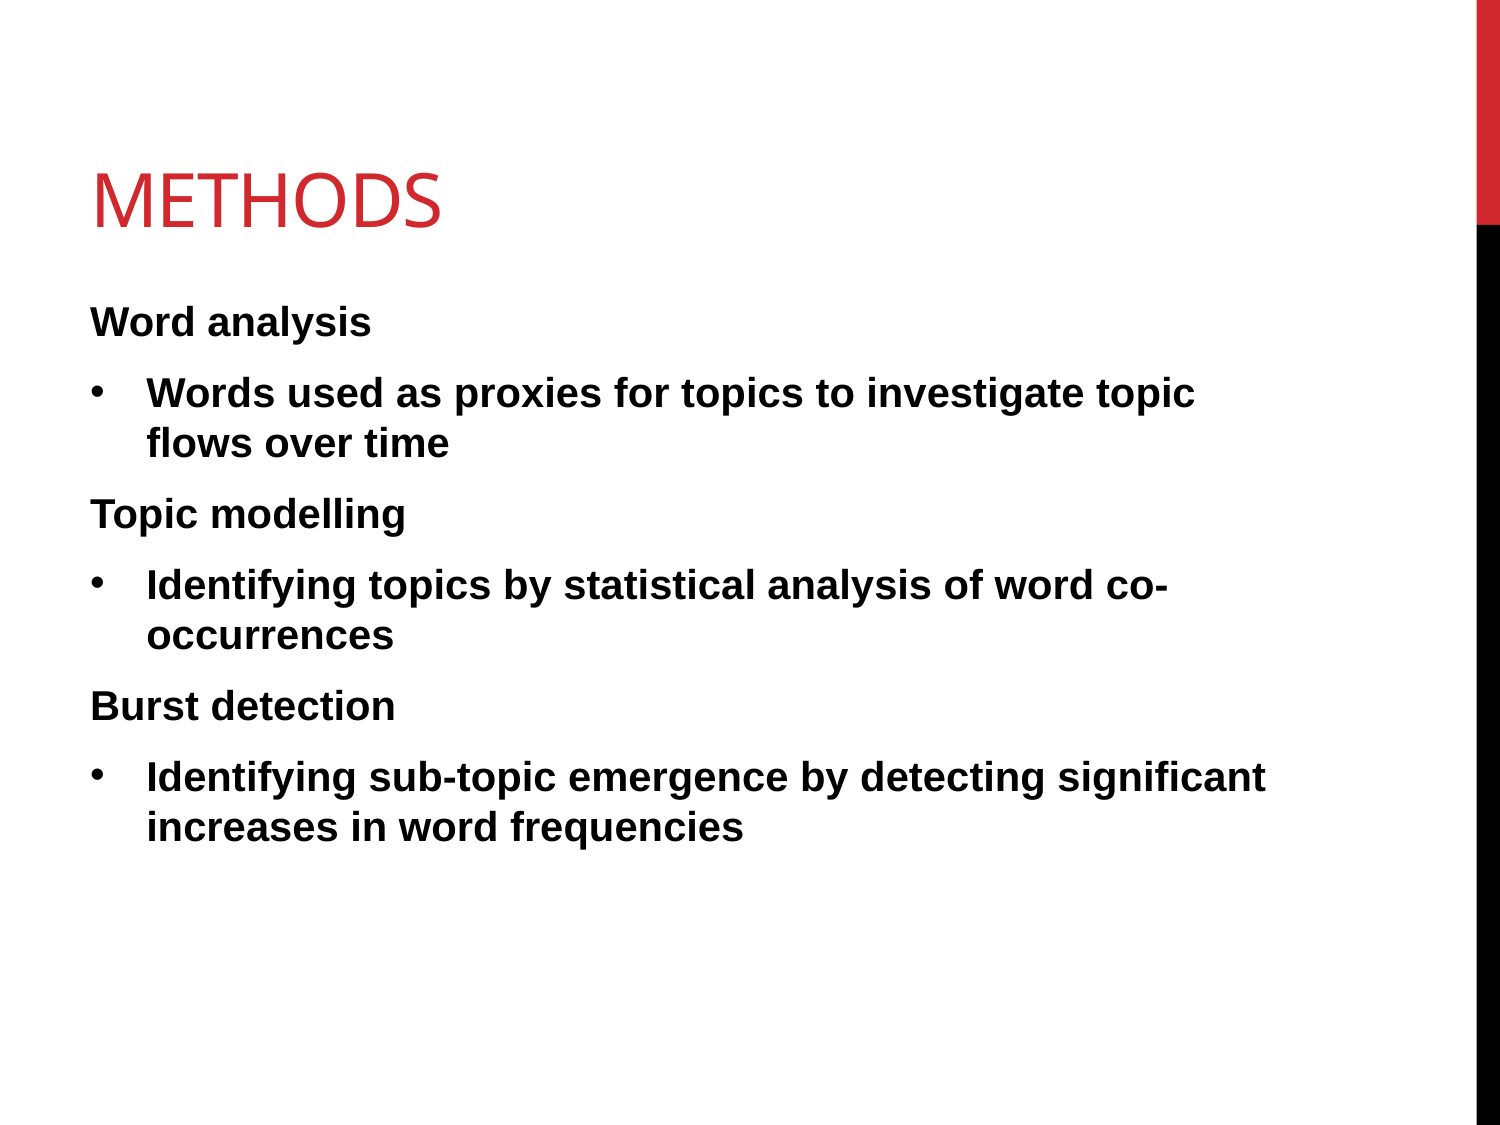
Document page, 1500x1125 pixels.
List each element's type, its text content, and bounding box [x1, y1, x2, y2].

title Methods [75, 25, 1025, 250]
list Word analysis Words used as proxies for topics to investigate topic flows over time Topic modelling Identifying topics by statistical analysis of word co-occurrences Burst detection Identifying sub-topic emergence by detecting significant increases in word frequencies [75, 287, 1325, 1005]
